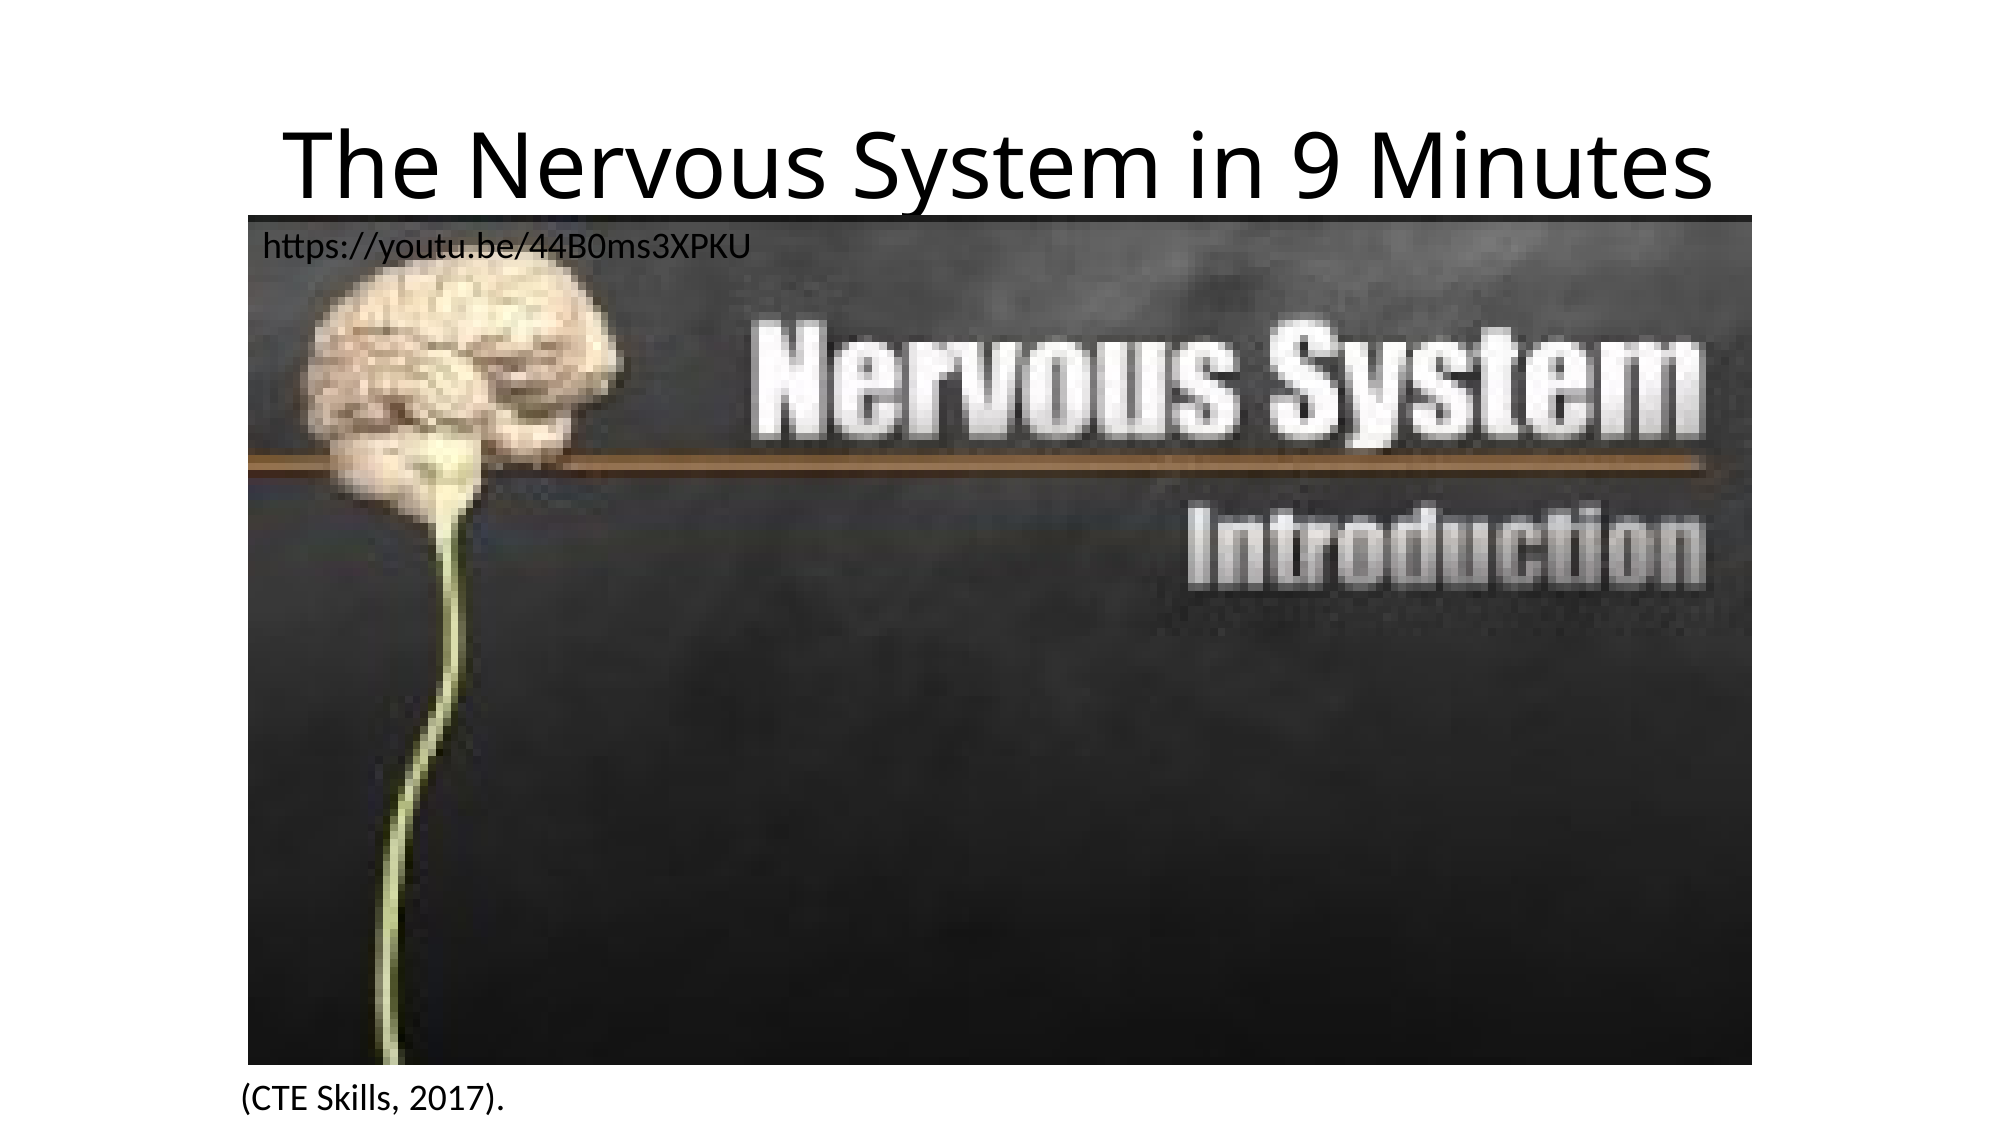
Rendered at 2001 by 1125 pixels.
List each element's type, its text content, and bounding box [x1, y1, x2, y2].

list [247, 214, 1753, 1066]
text_box (CTE Skills, 2017). [225, 1065, 1226, 1125]
title The Nervous System in 9 Minutes [137, 59, 1863, 278]
